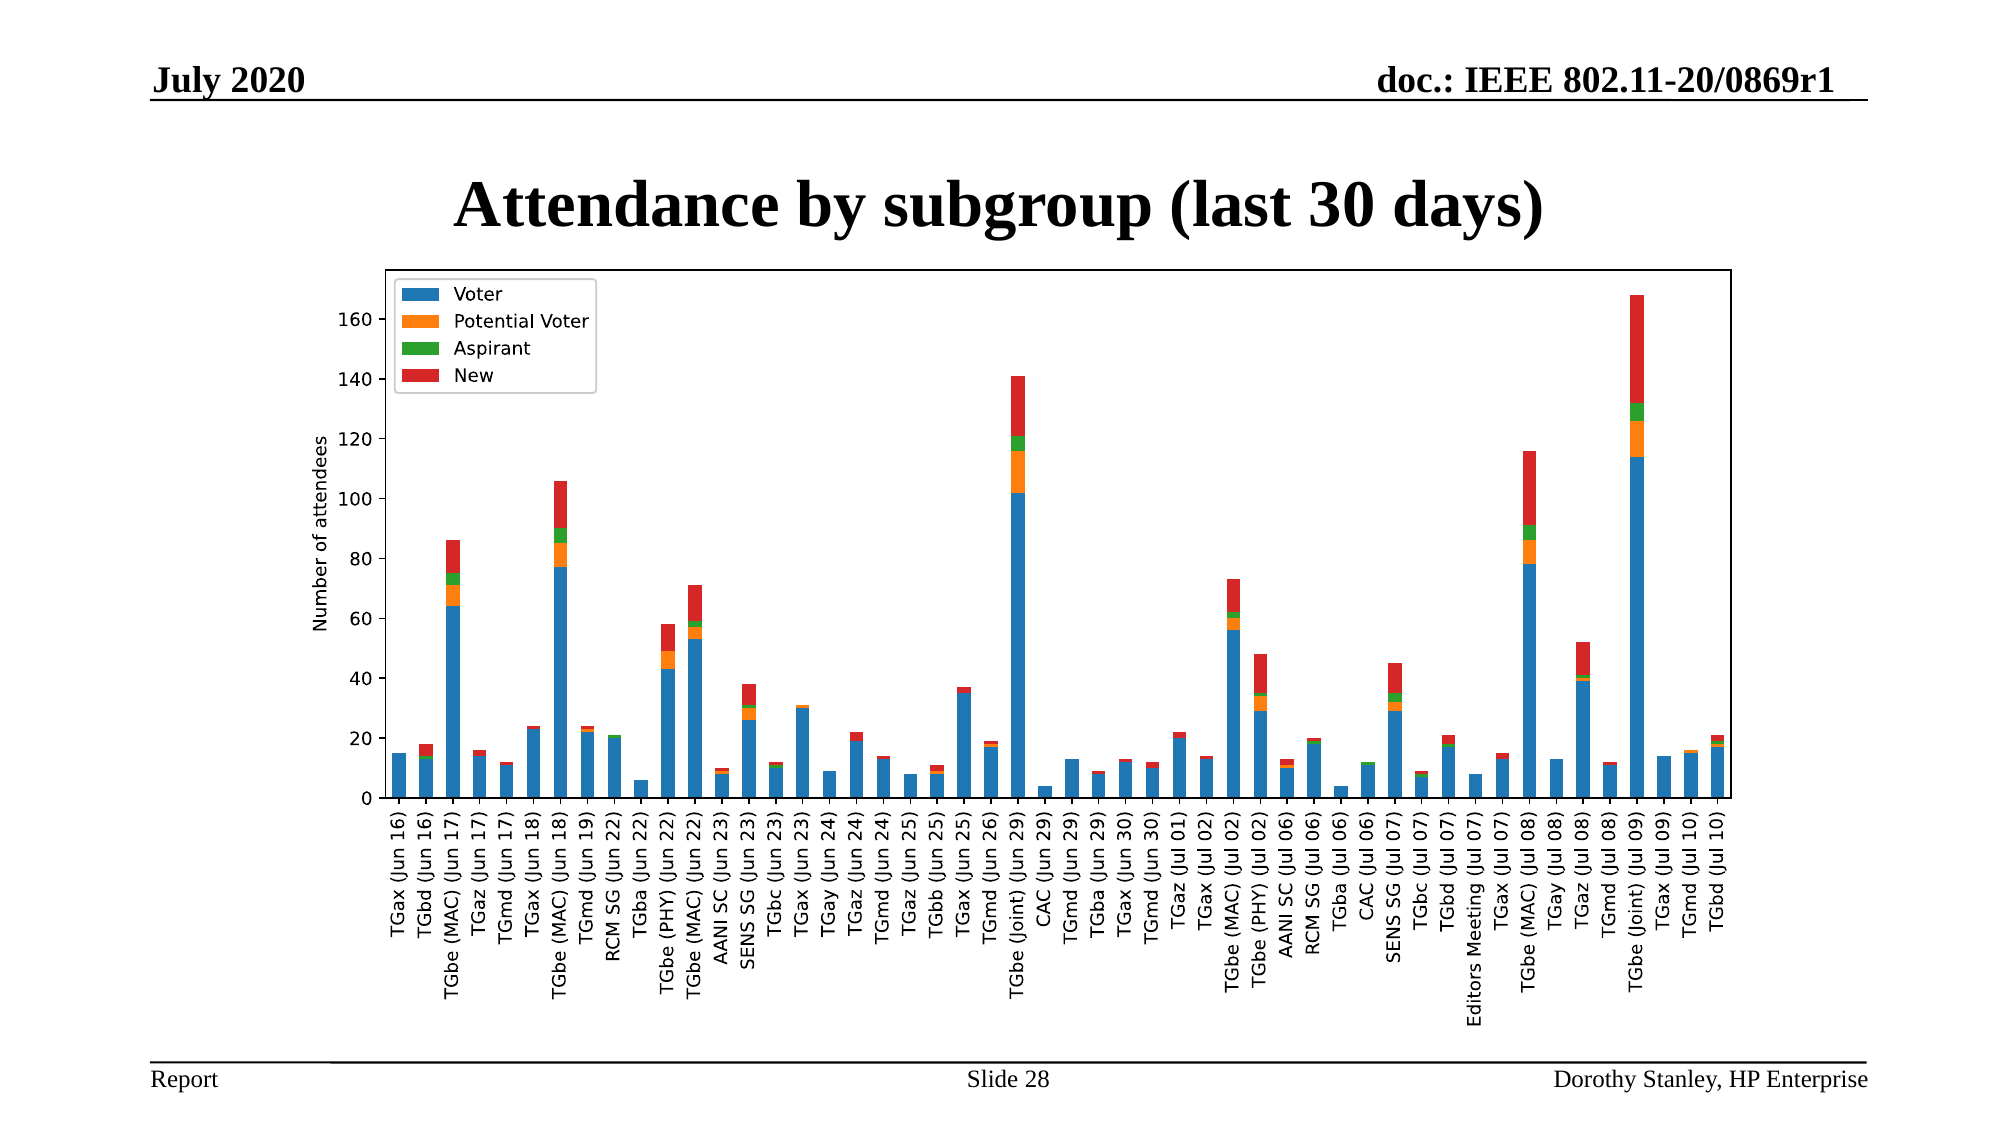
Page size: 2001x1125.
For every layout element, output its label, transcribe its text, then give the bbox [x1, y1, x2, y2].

slide_number Slide 28 [964, 1061, 1053, 1093]
footer Dorothy Stanley, HP Enterprise [1512, 1061, 1869, 1093]
title Attendance by subgroup (last 30 days) [150, 112, 1850, 288]
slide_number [152, 54, 406, 101]
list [291, 249, 1755, 1051]
